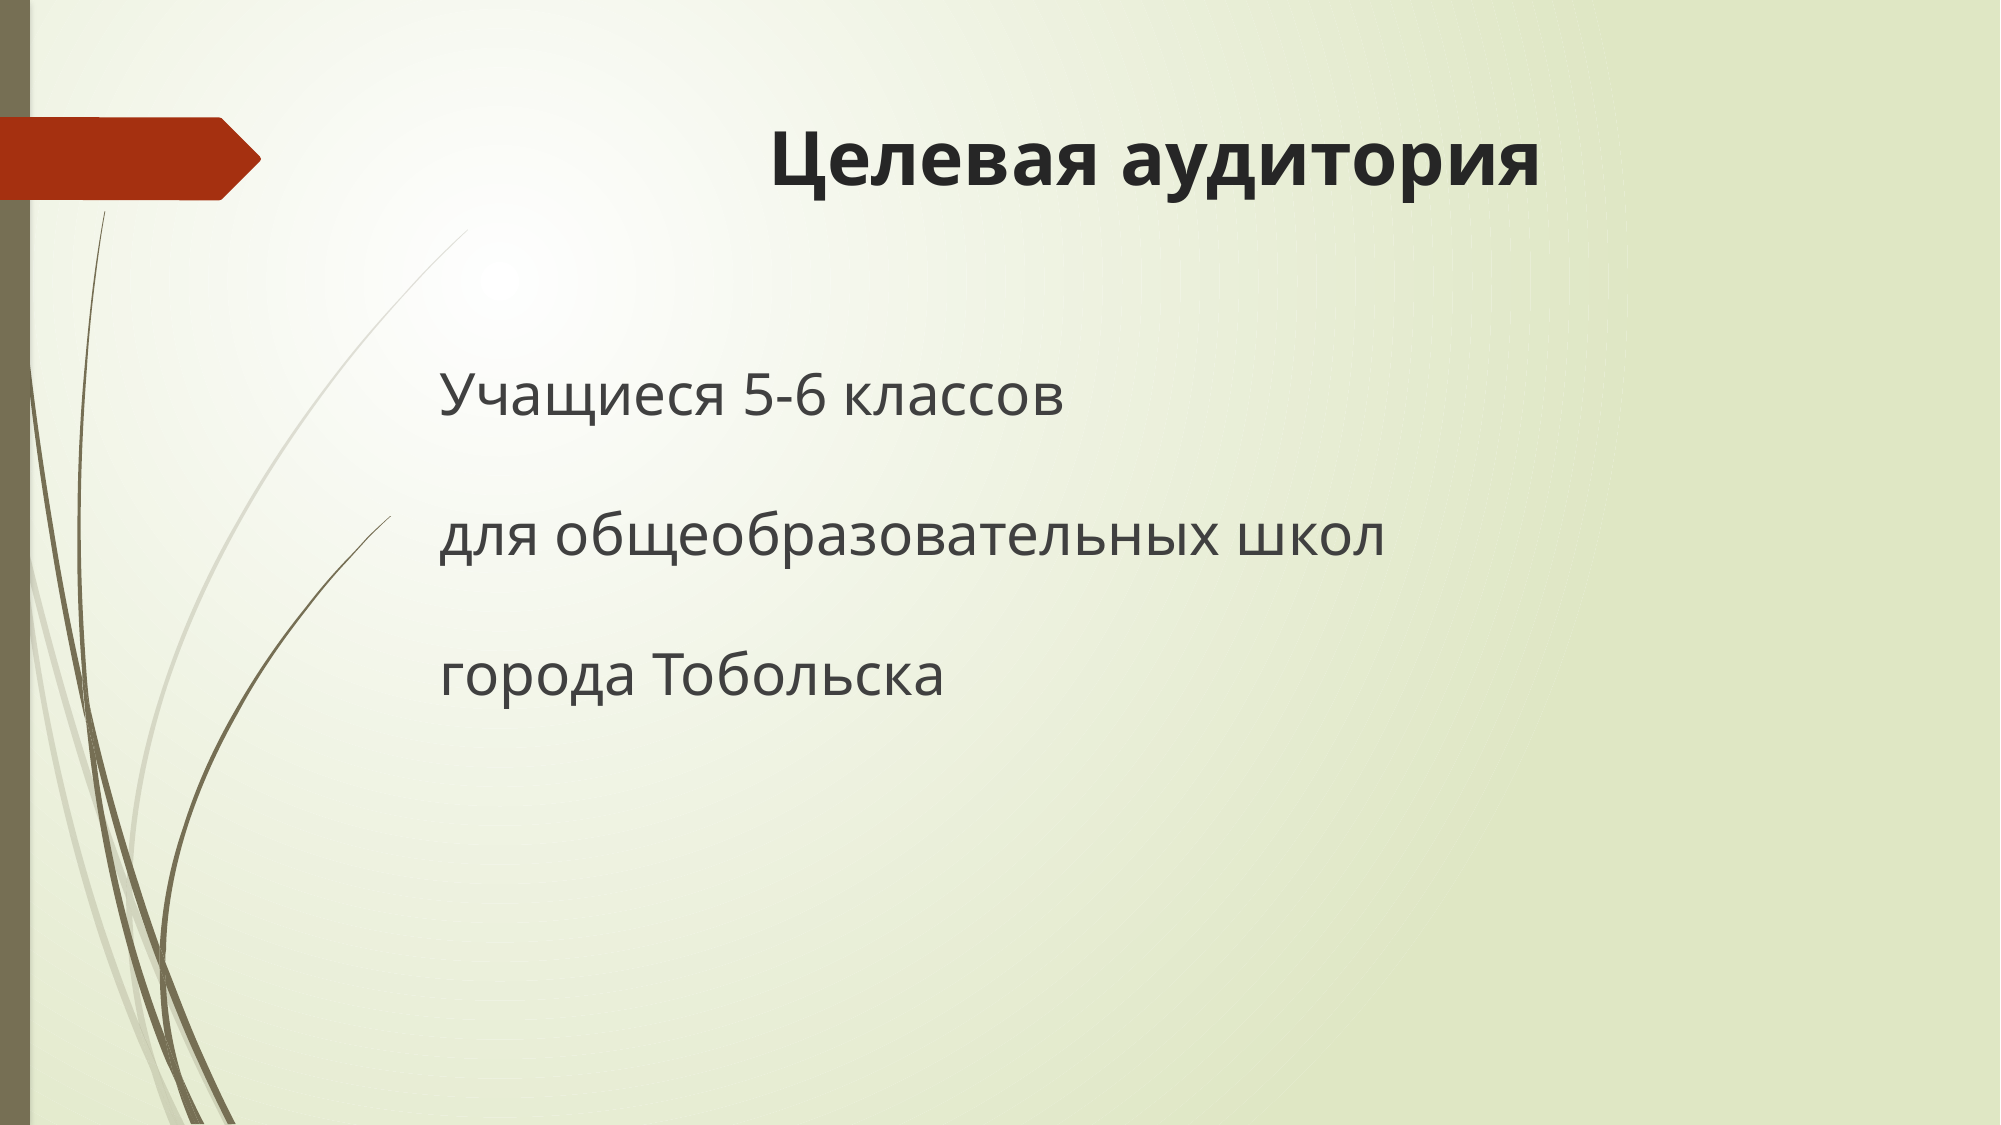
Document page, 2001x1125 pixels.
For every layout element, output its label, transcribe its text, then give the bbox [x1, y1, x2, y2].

title Целевая аудитория [425, 102, 1888, 313]
list Учащиеся 5-6 классов для общеобразовательных школ города Тобольска [424, 350, 1888, 970]
